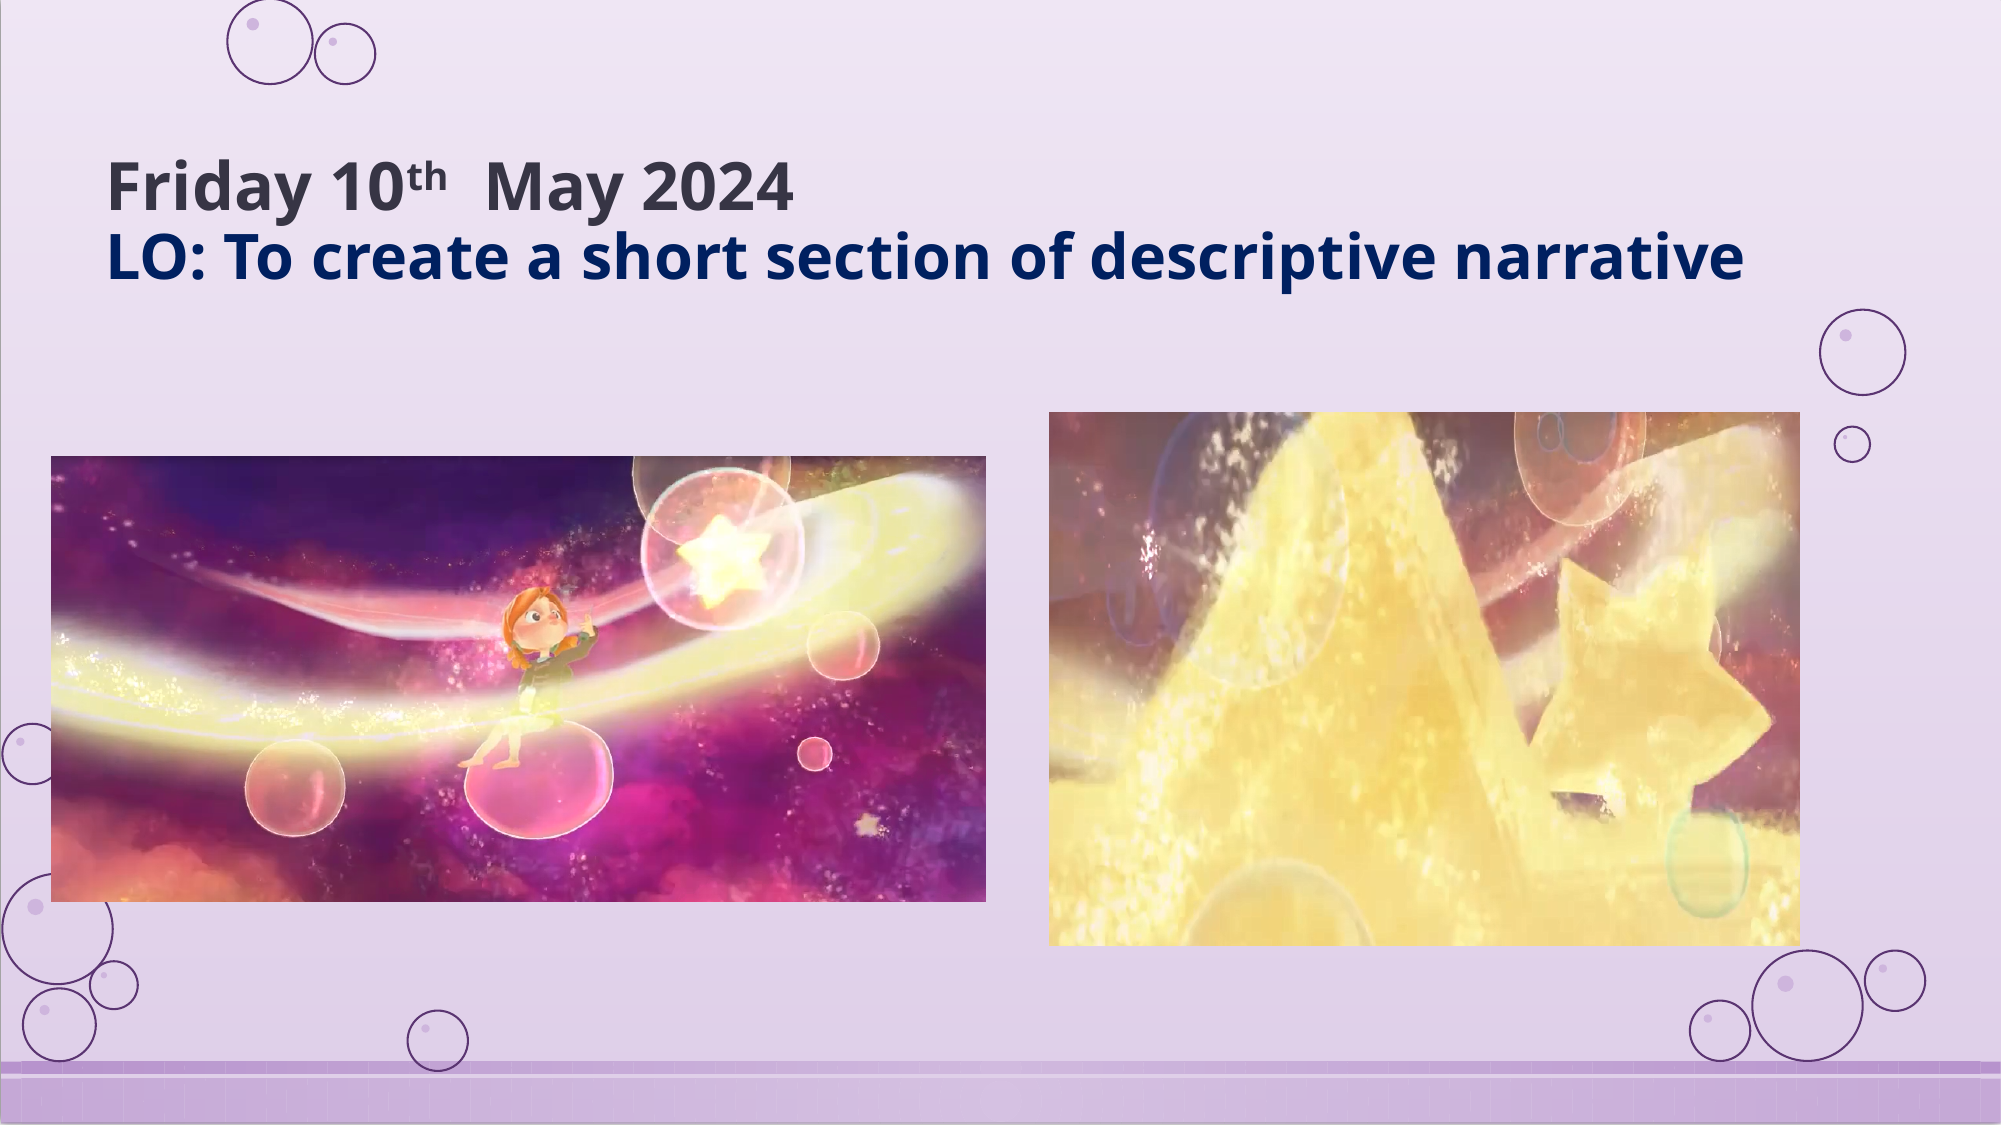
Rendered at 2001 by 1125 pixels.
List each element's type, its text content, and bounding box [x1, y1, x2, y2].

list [1049, 412, 1800, 946]
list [51, 456, 986, 902]
title Friday 10th May 2024 LO: To create a short section of descriptive narrative [90, 98, 1800, 301]
